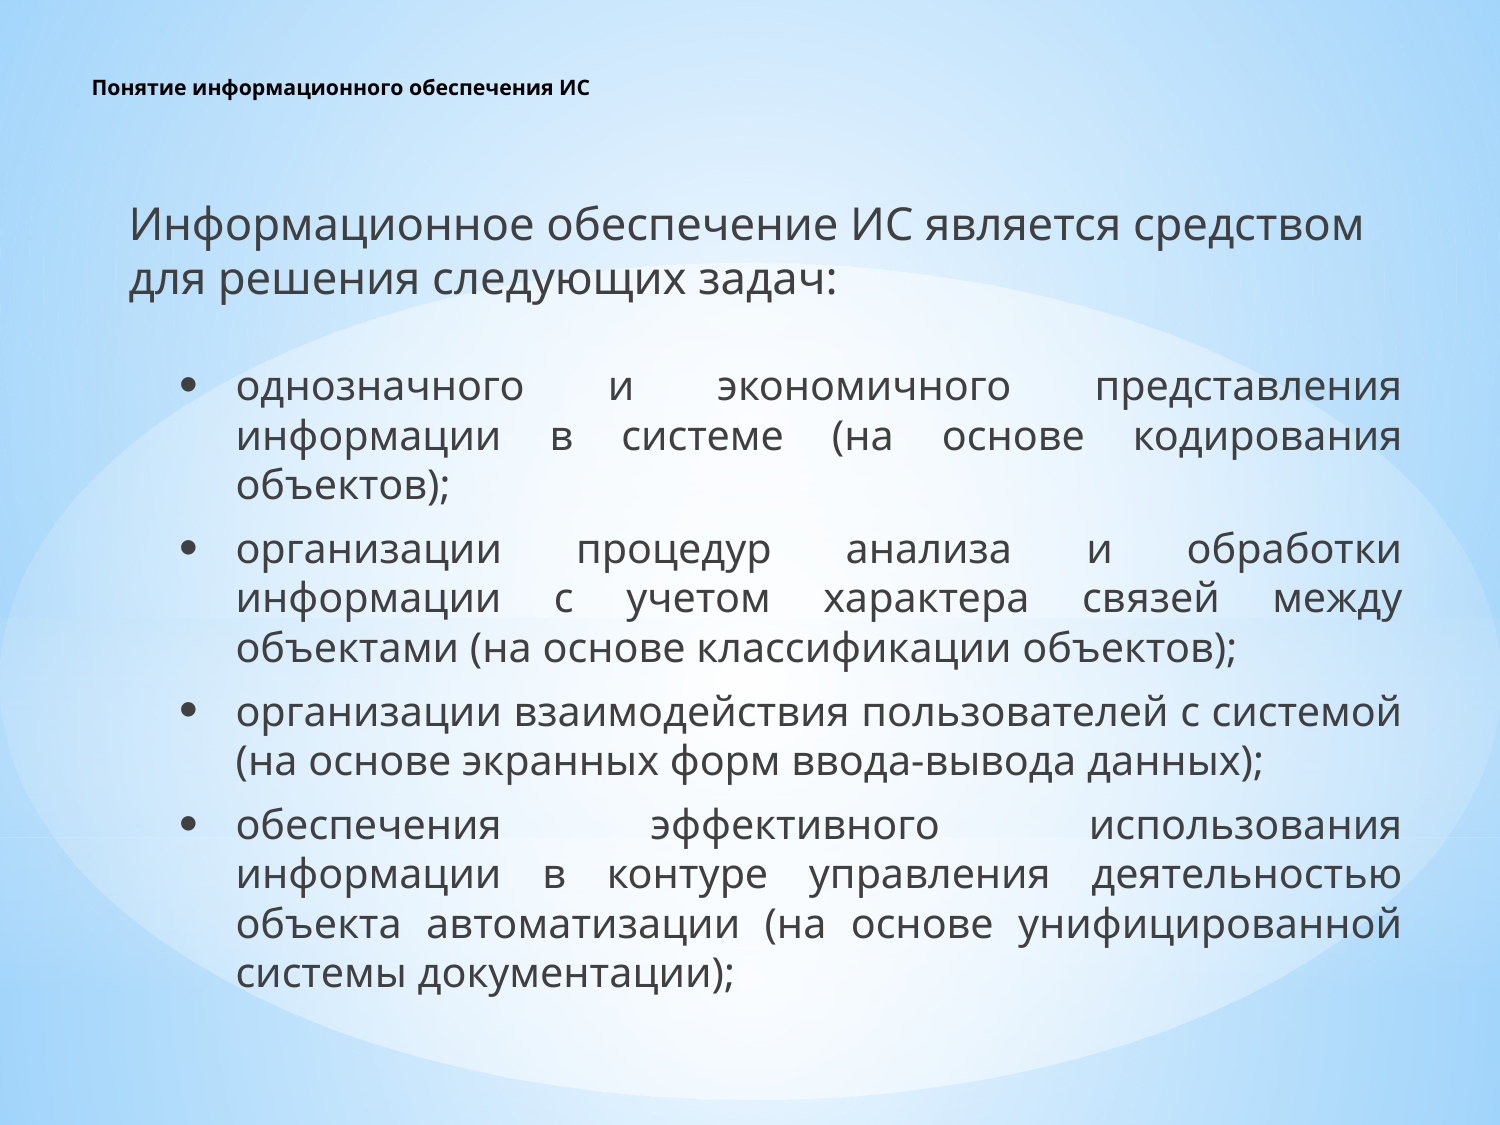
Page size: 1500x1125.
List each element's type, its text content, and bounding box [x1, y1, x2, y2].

list Информационное обеспечение ИС является средством для решения следующих задач: однозначного и экономичного представления информации в системе (на основе кодирования объектов); организации процедур анализа и обработки информации с учетом характера связей между объектами (на основе классификации объектов); организации взаимодействия пользователей с системой (на основе экранных форм ввода-вывода данных); обеспечения эффективного использования информации в контуре управления деятельностью объекта автоматизации (на основе унифицированной системы документации); [106, 187, 1418, 1015]
title Понятие информационного обеспечения ИС [76, 66, 1447, 185]
